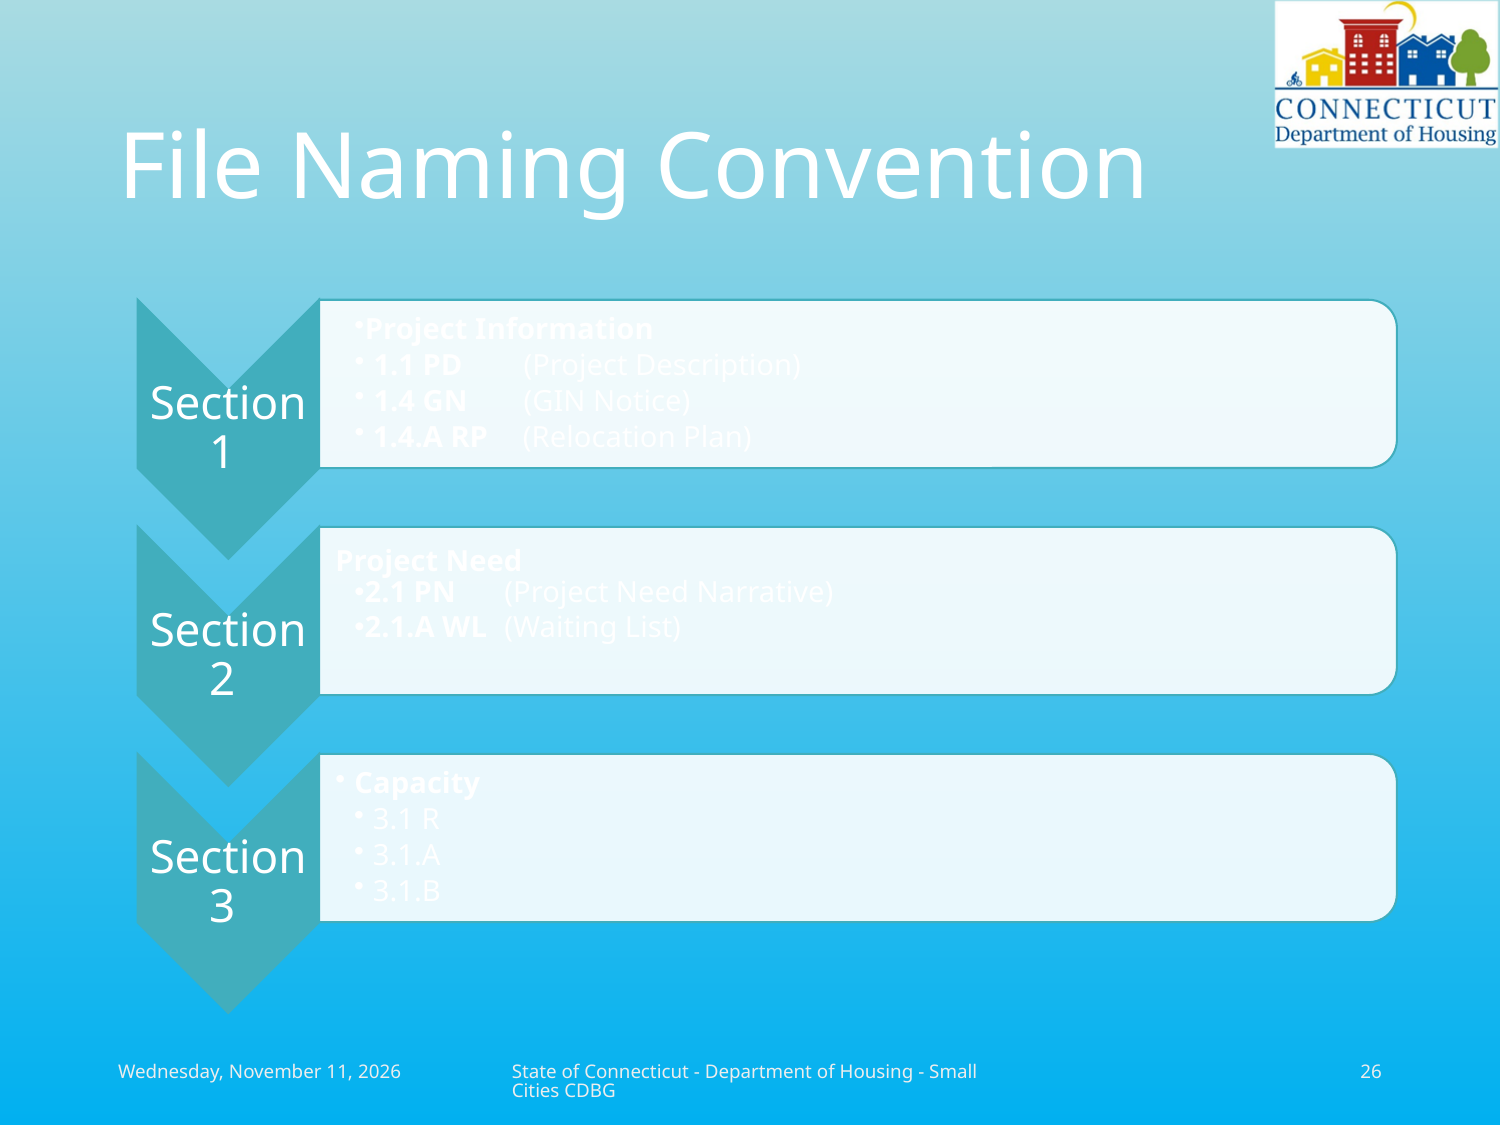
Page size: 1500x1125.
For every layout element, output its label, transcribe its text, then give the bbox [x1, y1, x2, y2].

slide_number 26 [1059, 1042, 1397, 1103]
footer State of Connecticut - Department of Housing - Small Cities CDBG [496, 1042, 1004, 1103]
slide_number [103, 1042, 441, 1103]
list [137, 299, 1397, 1014]
picture [1273, 0, 1500, 150]
title File Naming Convention [103, 59, 1397, 278]
